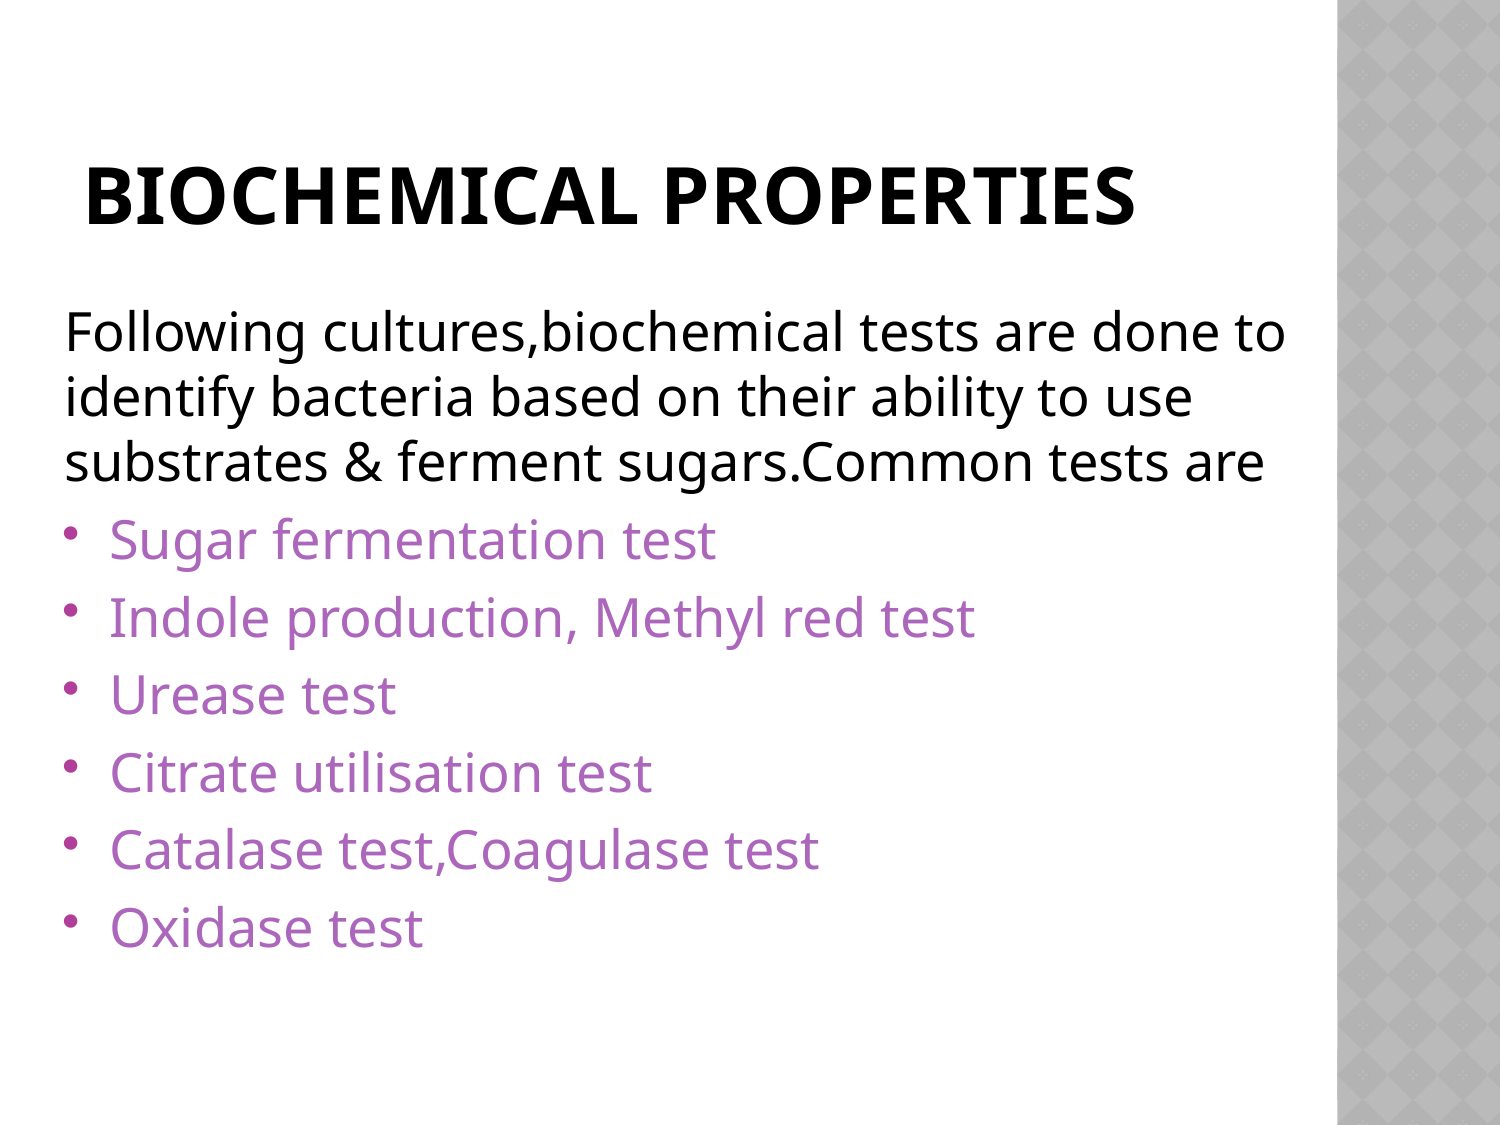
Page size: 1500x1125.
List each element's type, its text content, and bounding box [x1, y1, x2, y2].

title Biochemical Properties [75, 52, 1263, 212]
list Following cultures,biochemical tests are done to identify bacteria based on their ability to use substrates & ferment sugars.Common tests are Sugar fermentation test Indole production, Methyl red test Urease test Citrate utilisation test Catalase test,Coagulase test Oxidase test [49, 212, 1451, 1125]
